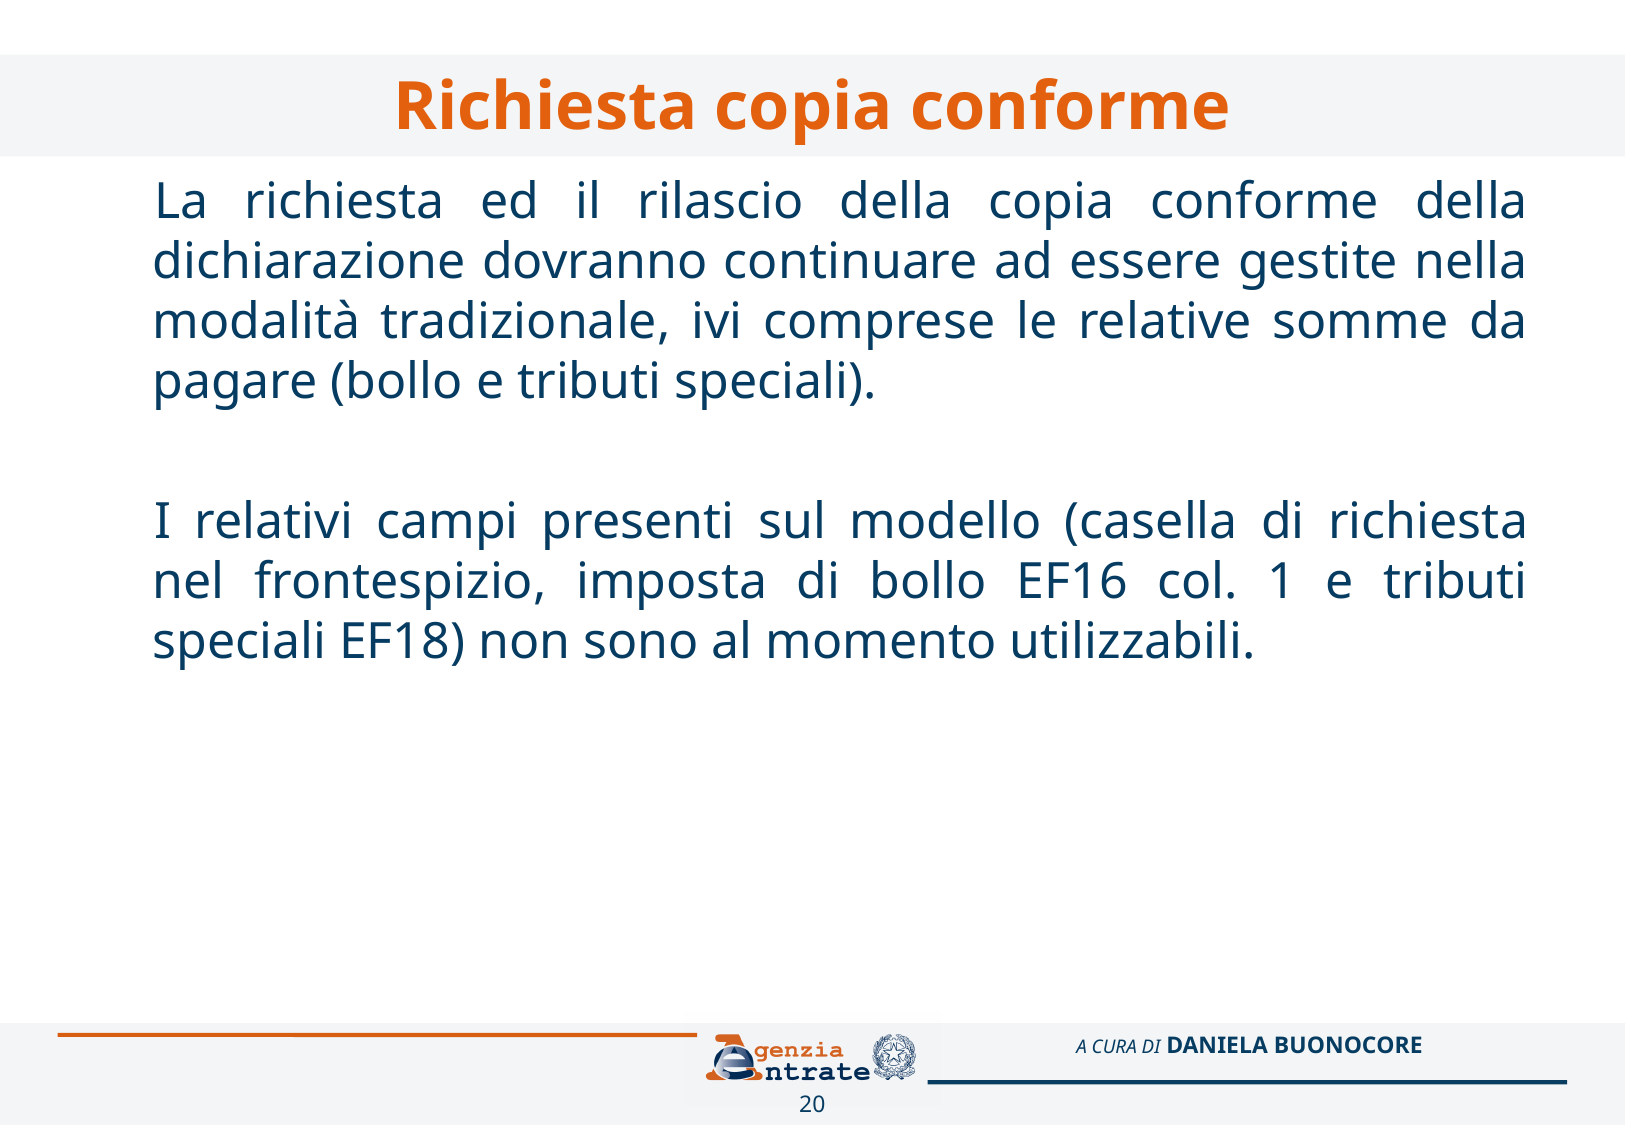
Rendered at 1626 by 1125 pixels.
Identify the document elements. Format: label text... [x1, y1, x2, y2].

slide_number 20 [741, 1082, 884, 1125]
title Richiesta copia conforme [80, 44, 1544, 160]
list La richiesta ed il rilascio della copia conforme della dichiarazione dovranno continuare ad essere gestite nella modalità tradizionale, ivi comprese le relative somme da pagare (bollo e tributi speciali). I relativi campi presenti sul modello (casella di richiesta nel frontespizio, imposta di bollo EF16 col. 1 e tributi speciali EF18) non sono al momento utilizzabili. [80, 160, 1544, 1006]
picture [684, 1011, 941, 1106]
